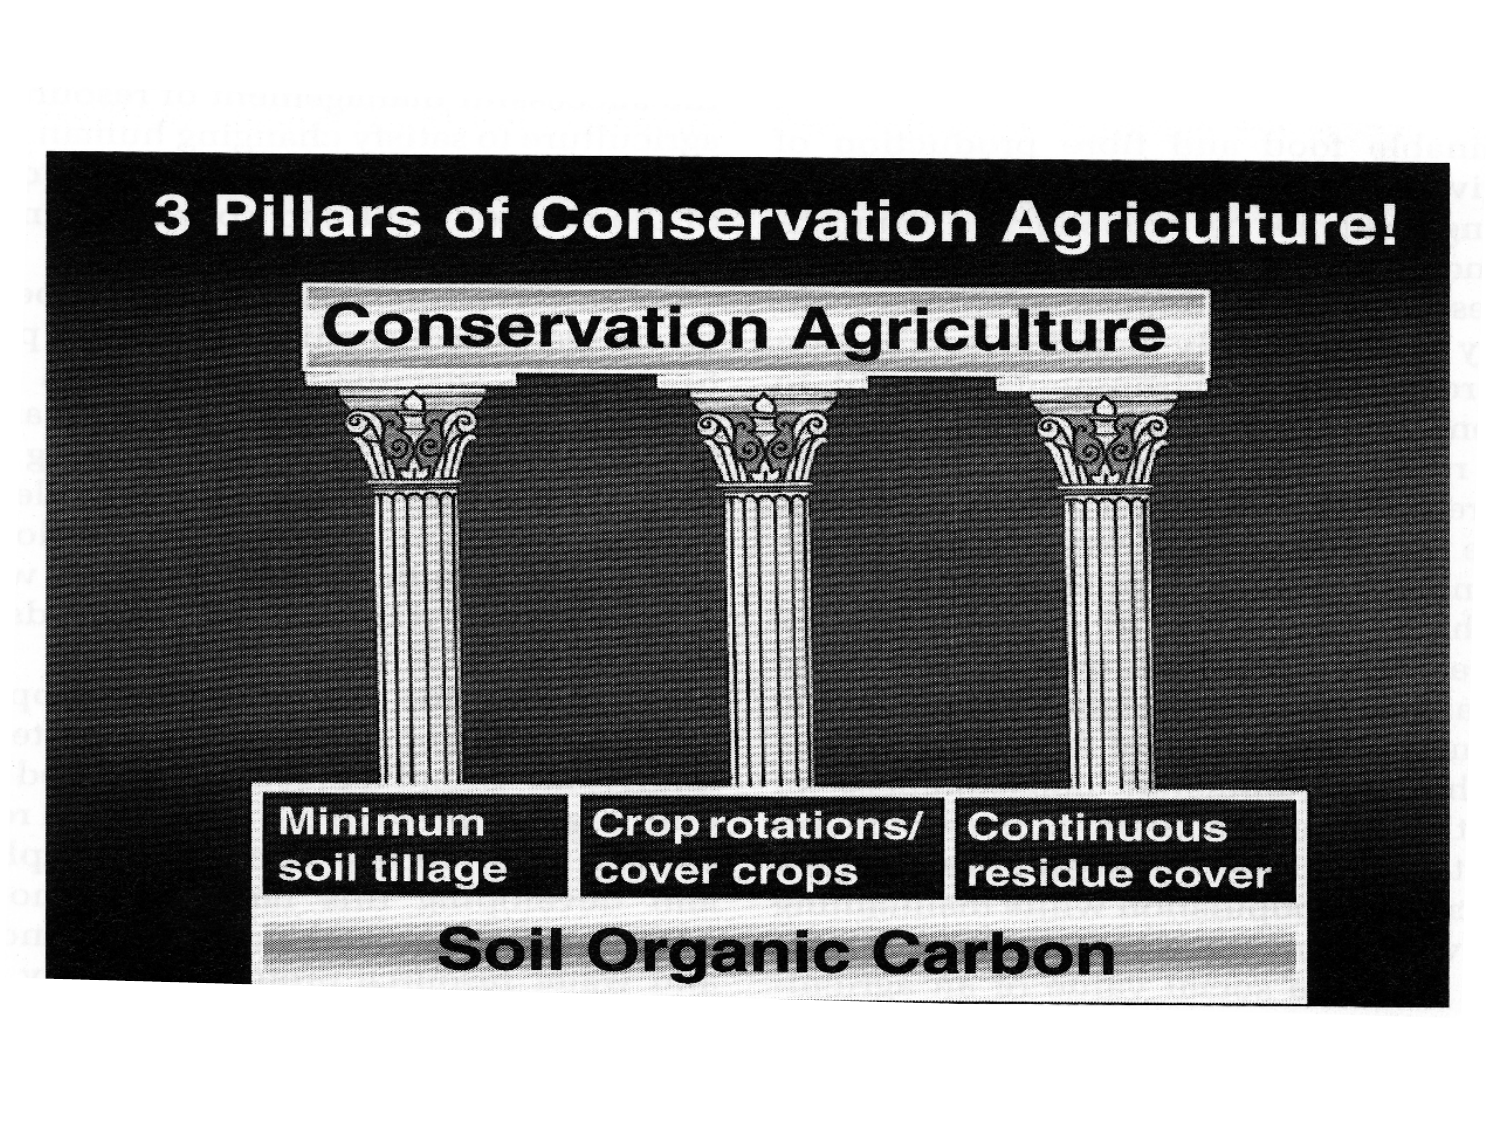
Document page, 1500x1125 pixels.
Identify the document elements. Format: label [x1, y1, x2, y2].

picture [5, 86, 1486, 1019]
